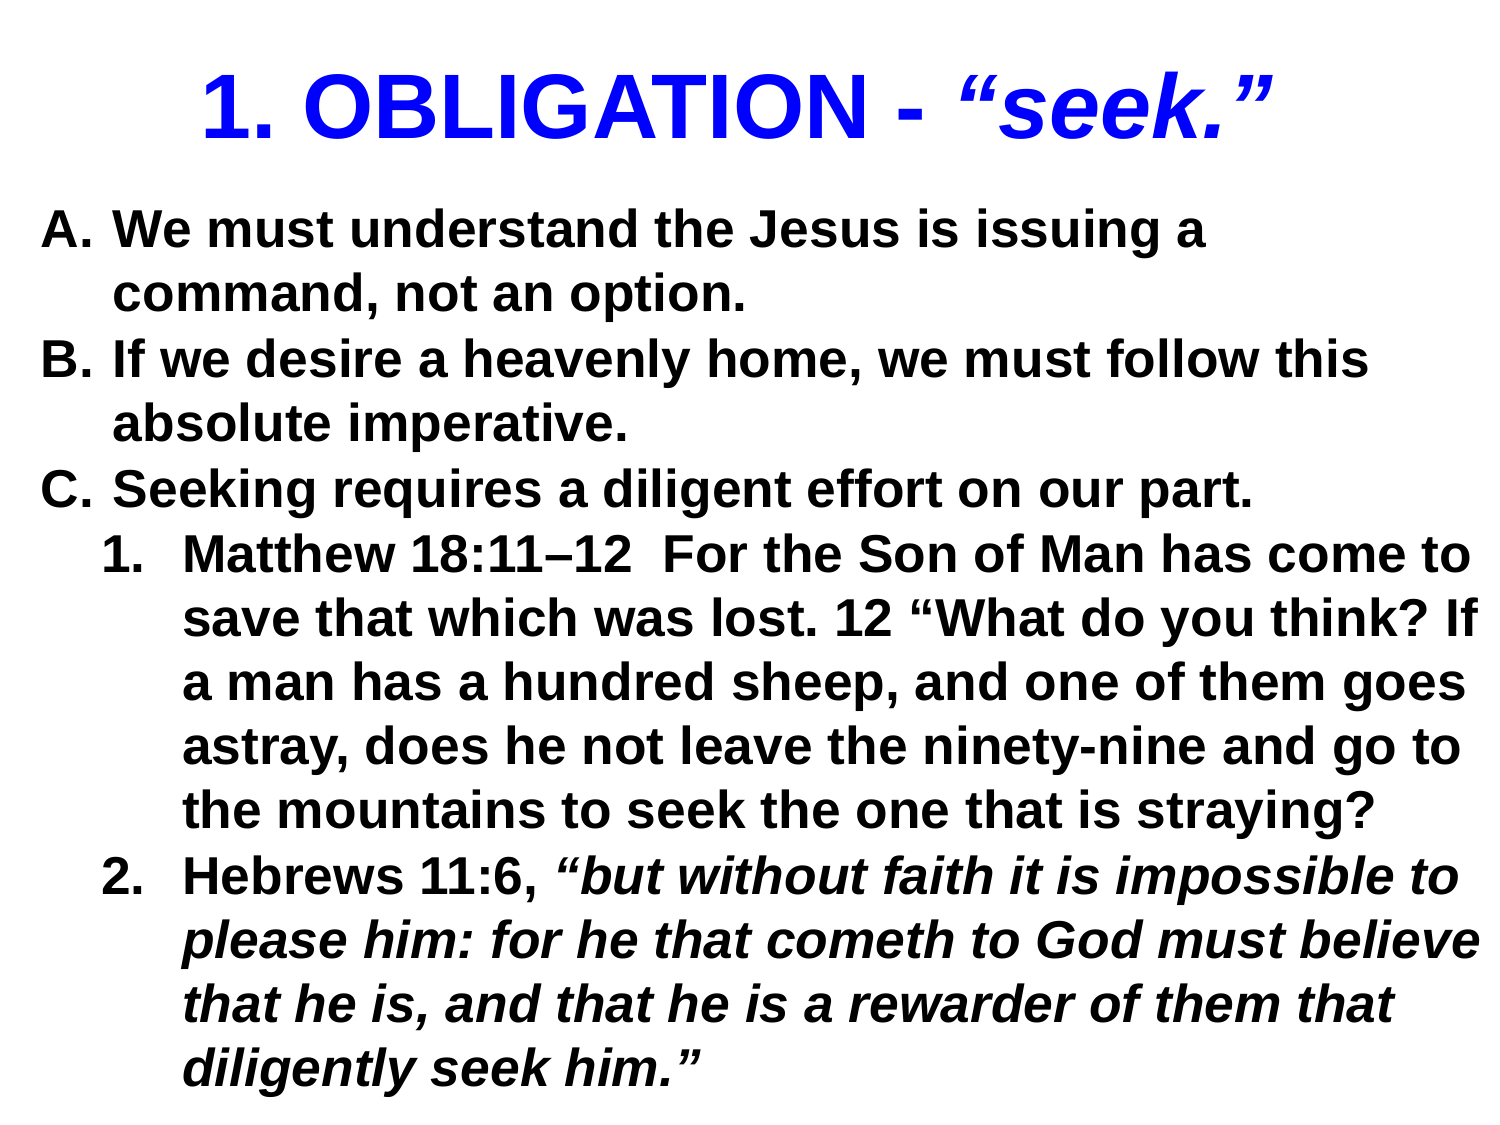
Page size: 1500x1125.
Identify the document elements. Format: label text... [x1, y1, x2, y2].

list We must understand the Jesus is issuing a command, not an option. If we desire a heavenly home, we must follow this absolute imperative. Seeking requires a diligent effort on our part. Matthew 18:11–12 For the Son of Man has come to save that which was lost. 12 “What do you think? If a man has a hundred sheep, and one of them goes astray, does he not leave the ninety-nine and go to the mountains to seek the one that is straying? Hebrews 11:6, “but without faith it is impossible to please him: for he that cometh to God must believe that he is, and that he is a rewarder of them that diligently seek him.” [25, 186, 1500, 1125]
title 1. OBLIGATION - “seek.” [0, 0, 1500, 218]
